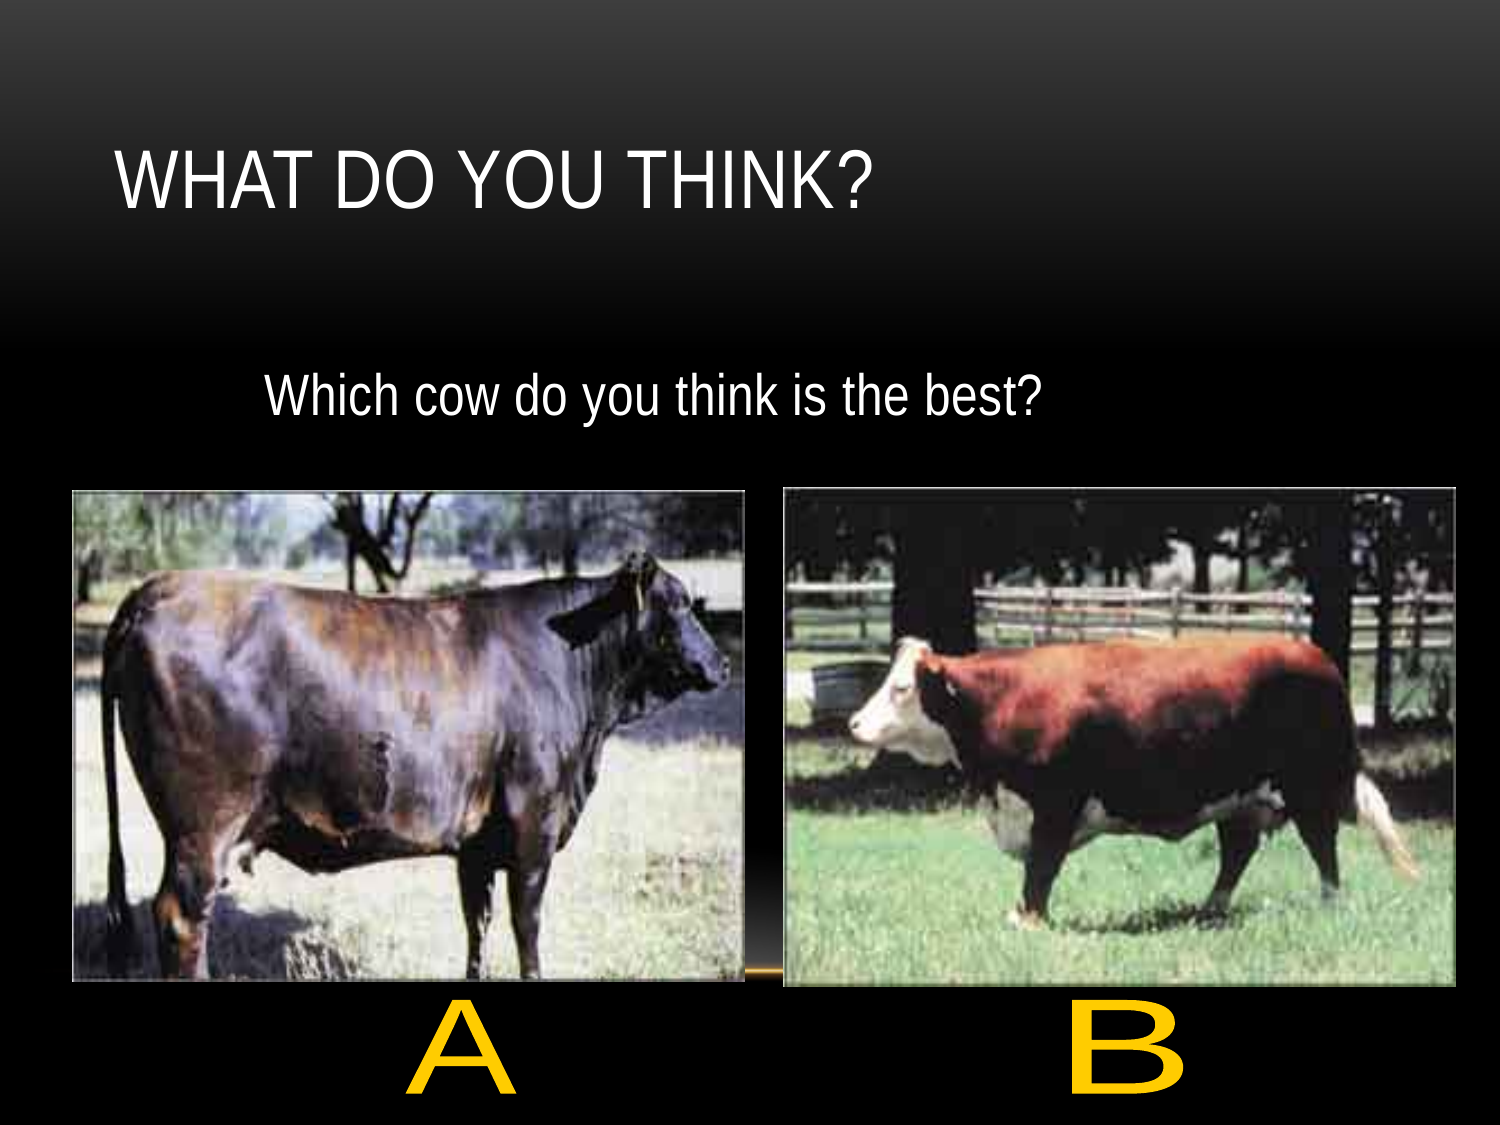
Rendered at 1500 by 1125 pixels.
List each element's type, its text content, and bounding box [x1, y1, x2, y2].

picture [0, 0, 1463, 1123]
title What do you think? [99, 45, 1400, 233]
list Which cow do you think is the best? [249, 350, 1438, 450]
